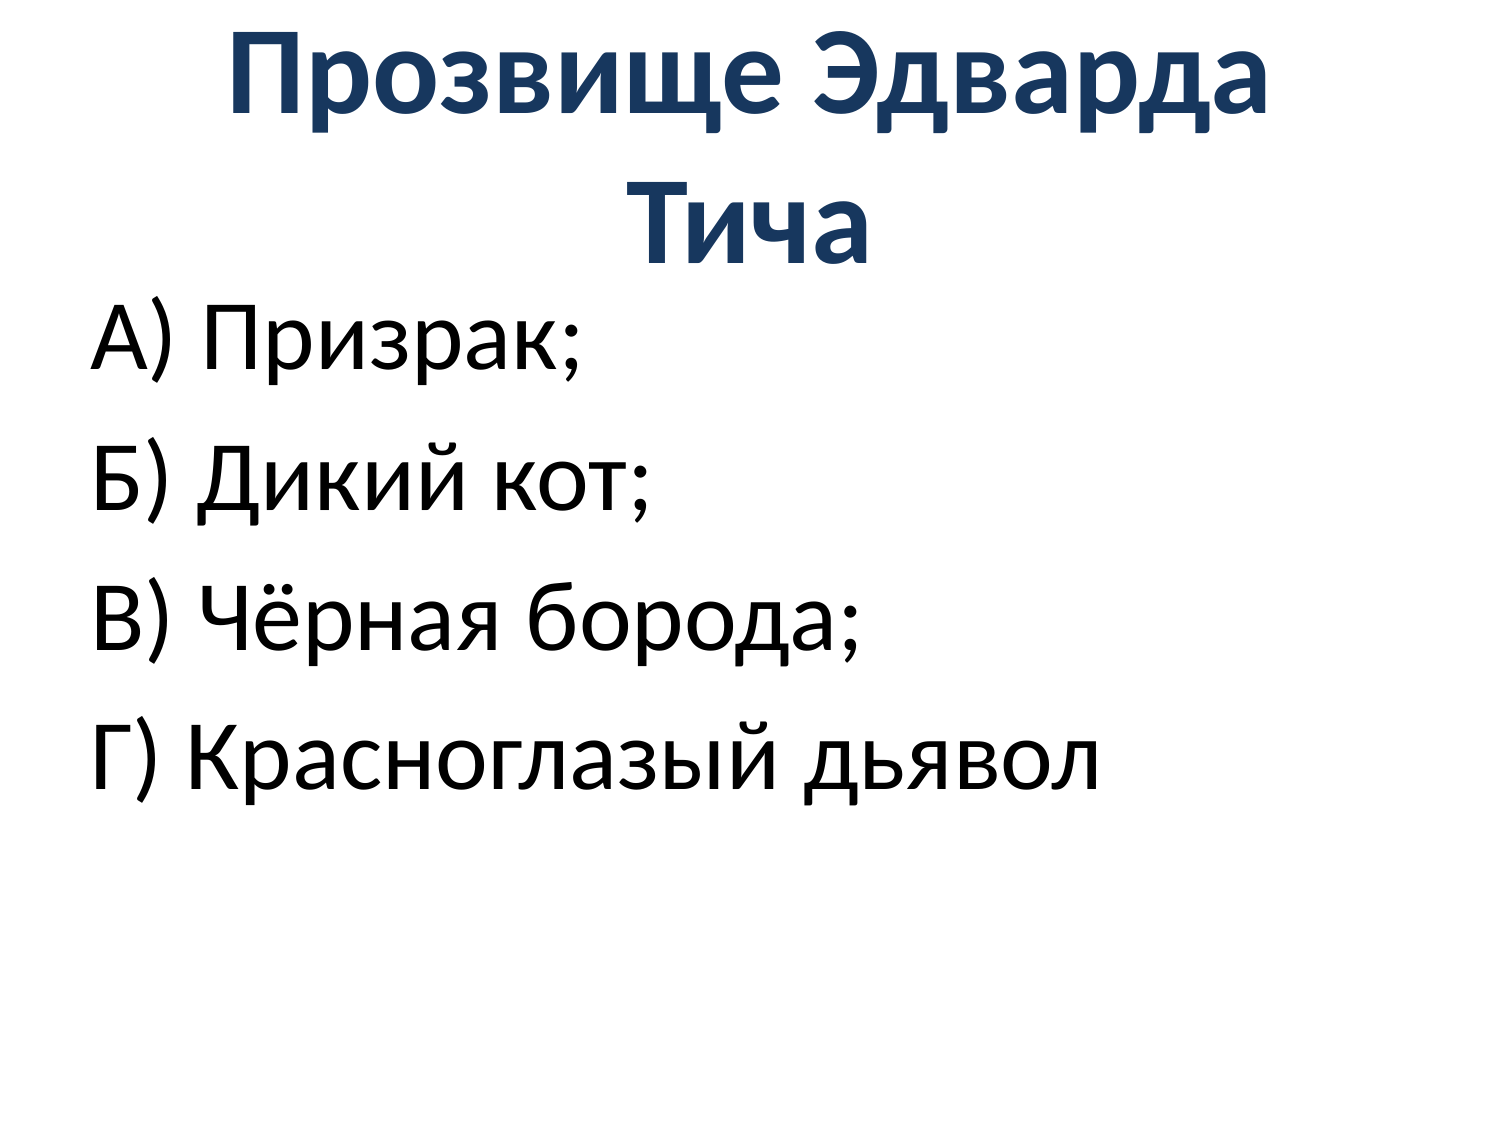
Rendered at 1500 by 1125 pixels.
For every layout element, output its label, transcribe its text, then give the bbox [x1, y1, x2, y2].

list А) Призрак; Б) Дикий кот; В) Чёрная борода; Г) Красноглазый дьявол [75, 262, 1425, 1005]
title Прозвище Эдварда Тича [75, 45, 1425, 233]
